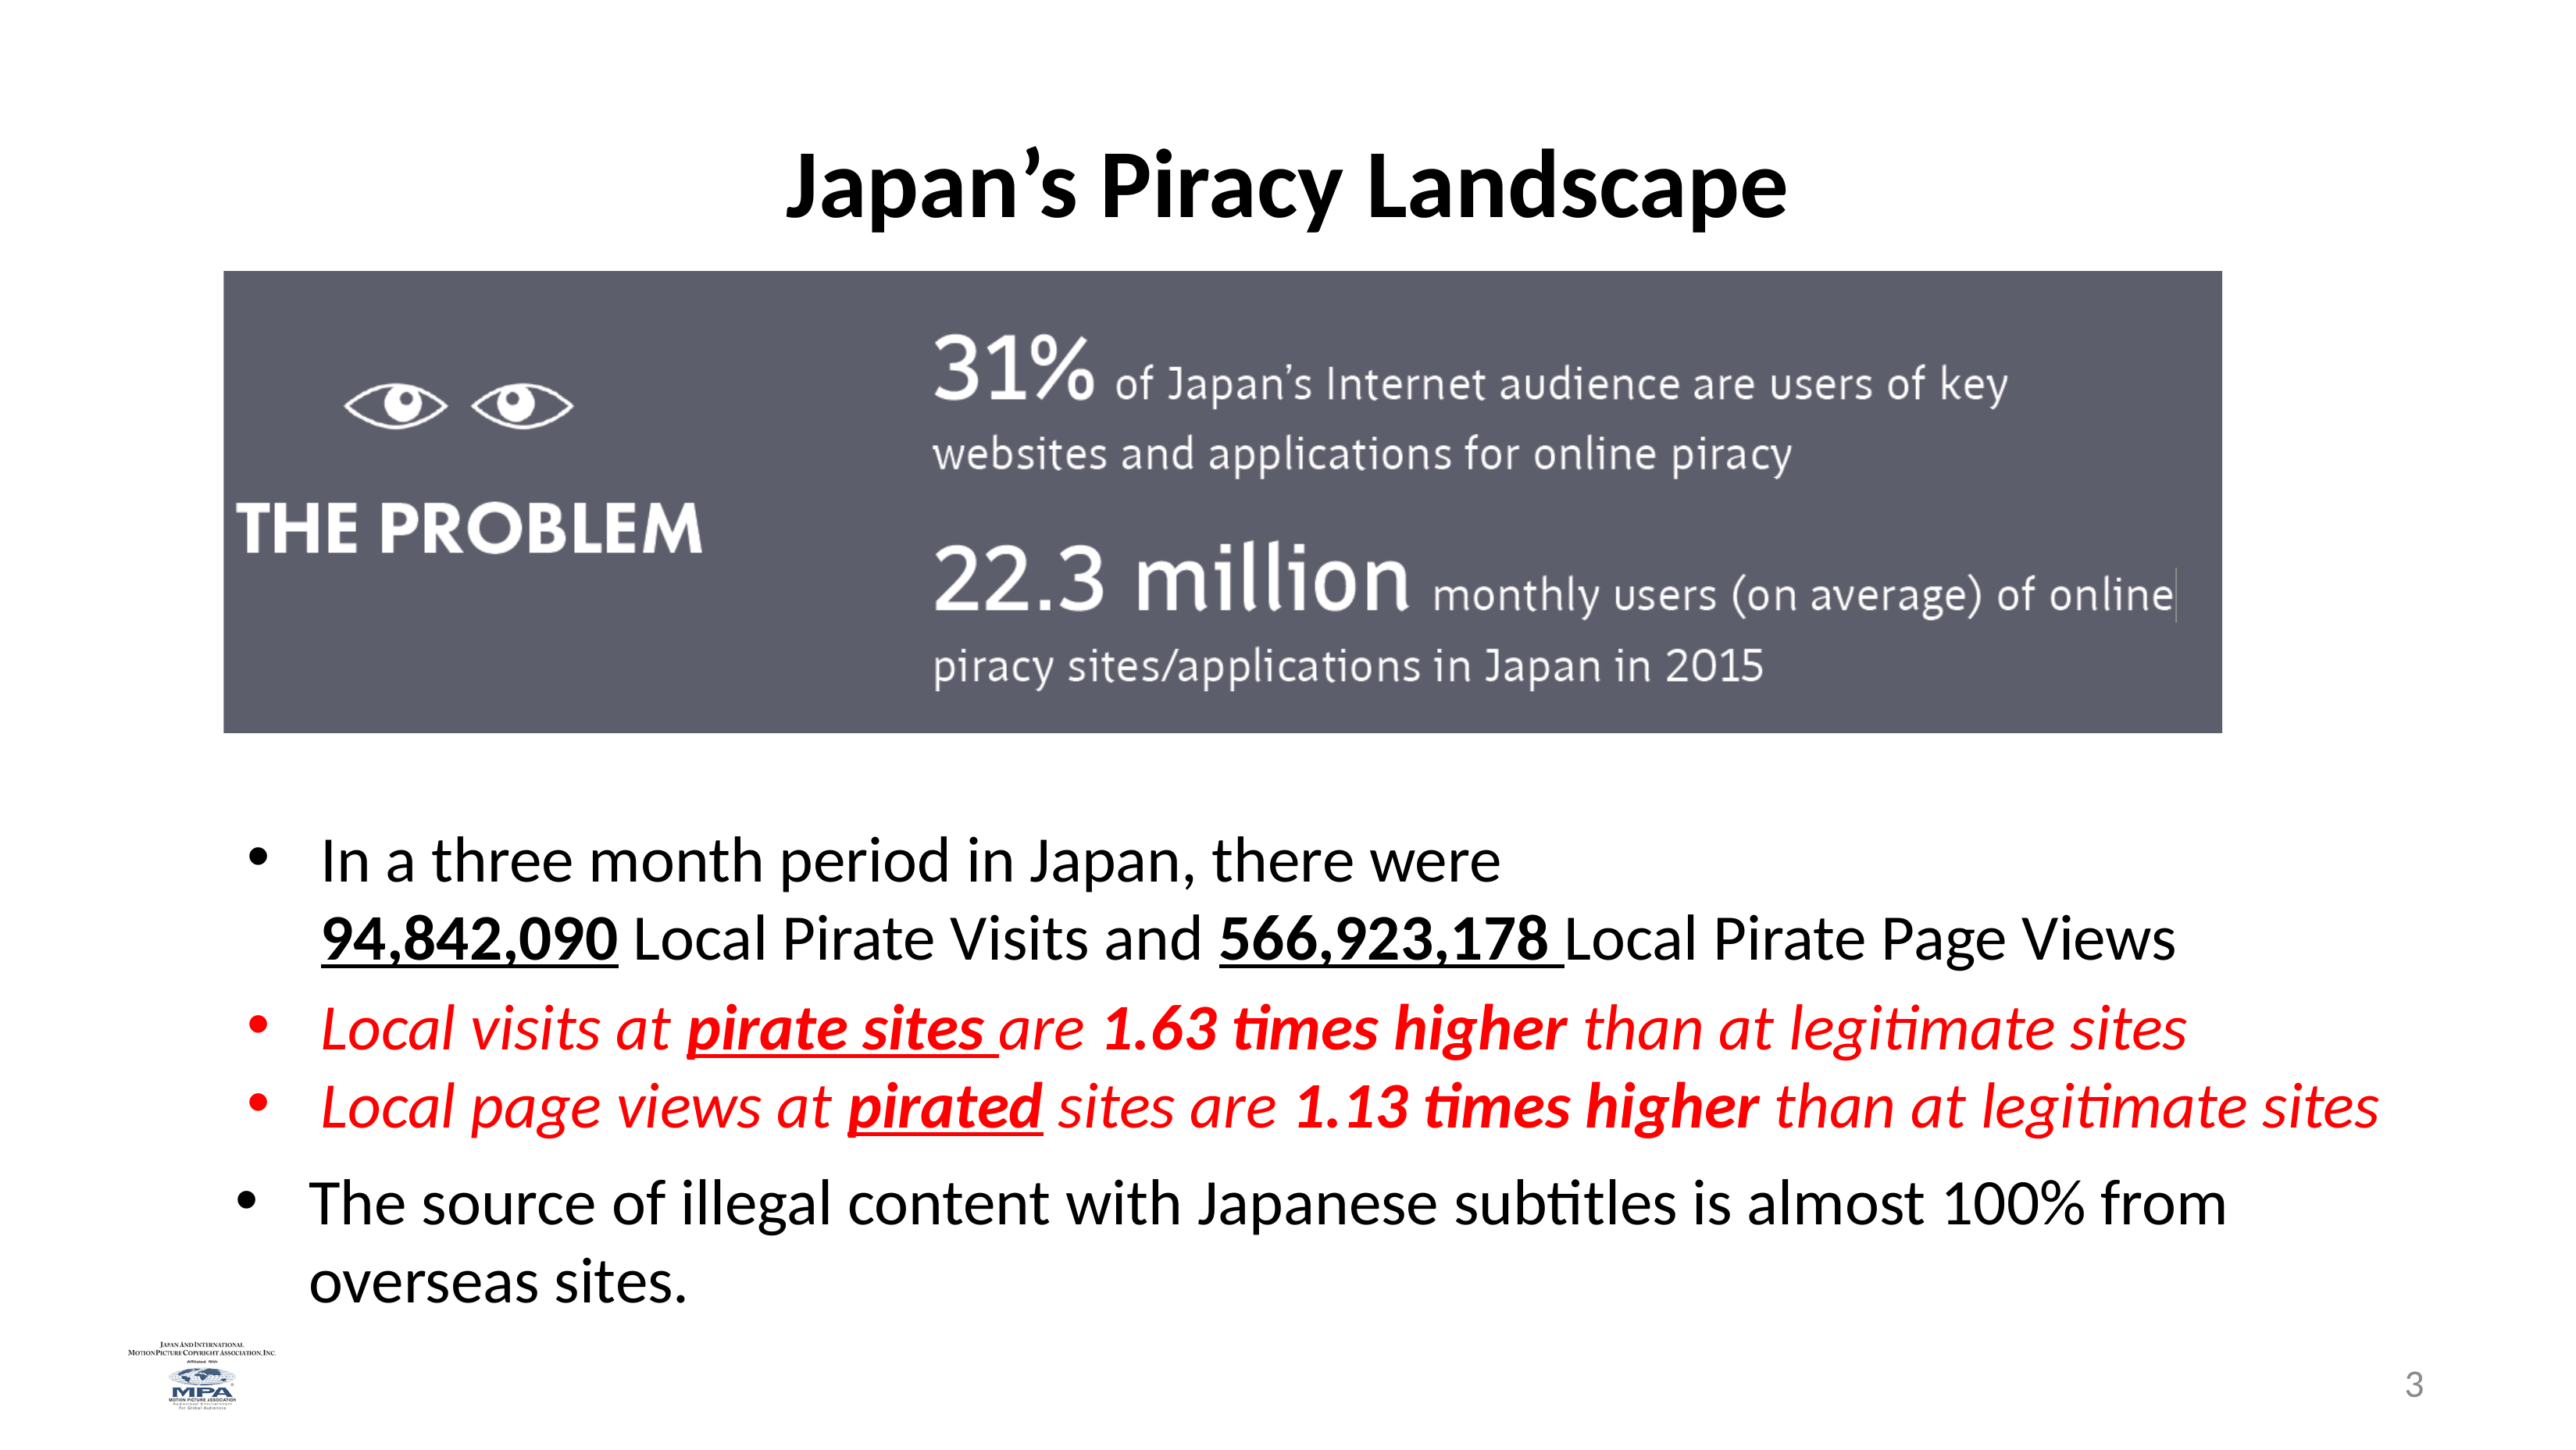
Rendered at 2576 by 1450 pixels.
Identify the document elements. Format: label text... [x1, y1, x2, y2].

picture [223, 270, 2223, 733]
text_box The source of illegal content with Japanese subtitles is almost 100% from overseas sites. [223, 1154, 2392, 1322]
slide_number 3 [1846, 1343, 2447, 1421]
text_box Local visits at pirate sites are 1.63 times higher than at legitimate sites Local page views at pirated sites are 1.13 times higher than at legitimate sites [236, 978, 2521, 1147]
picture [128, 1333, 276, 1418]
title Japan’s Piracy Landscape [128, 58, 2447, 300]
text_box [294, 529, 2239, 811]
text_box In a three month period in Japan, there were 94,842,090 Local Pirate Visits and 566,923,178 Local Pirate Page Views [236, 811, 2404, 978]
